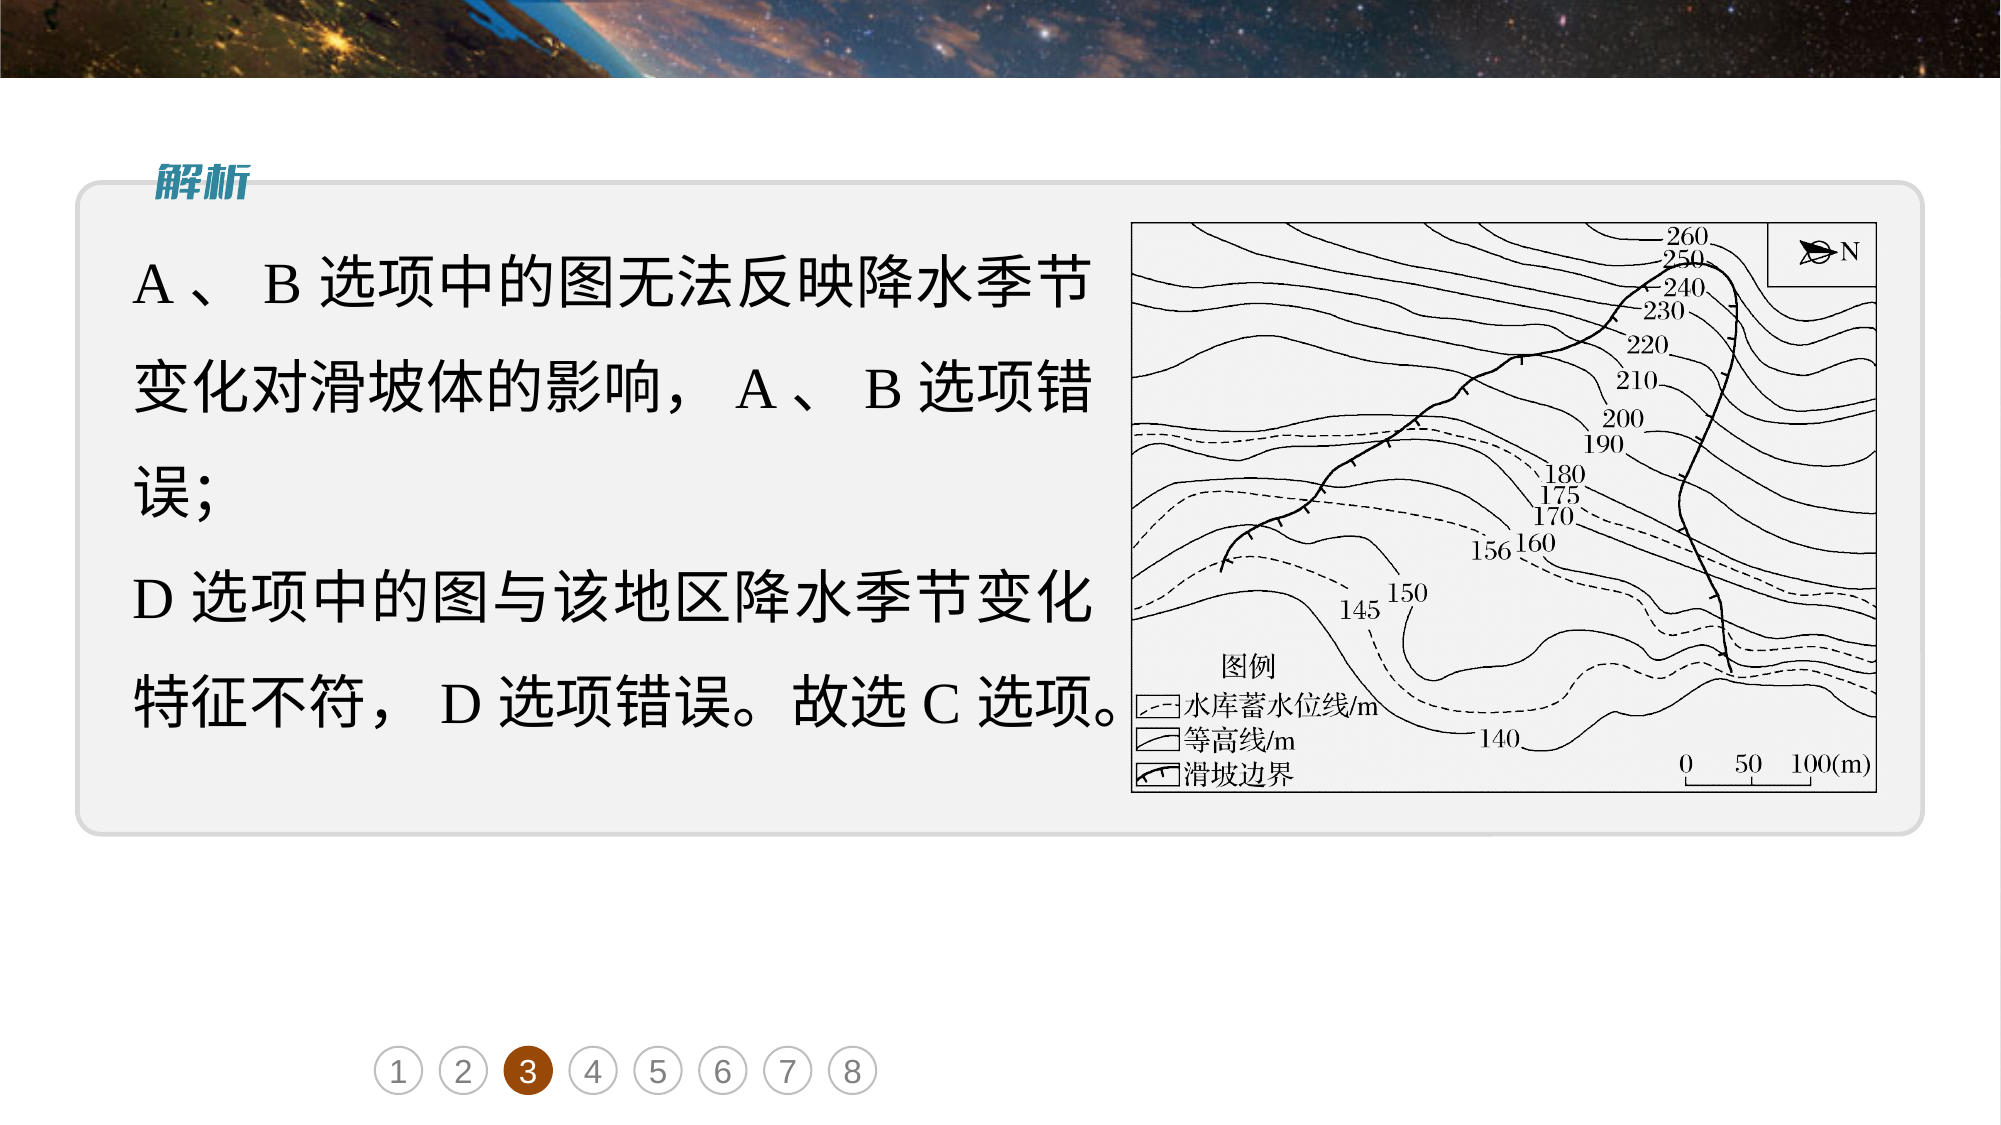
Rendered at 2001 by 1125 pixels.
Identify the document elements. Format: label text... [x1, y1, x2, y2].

text_box 1 [374, 1046, 423, 1094]
text_box 6 [699, 1046, 747, 1094]
text_box 7 [764, 1046, 812, 1094]
text_box 5 [634, 1046, 682, 1094]
text_box 2 [439, 1046, 487, 1094]
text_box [77, 163, 1923, 835]
text_box 4 [569, 1046, 617, 1094]
picture [1121, 214, 1886, 801]
text_box 3 [504, 1046, 552, 1094]
text_box 8 [828, 1046, 877, 1094]
picture [0, 0, 2001, 1125]
